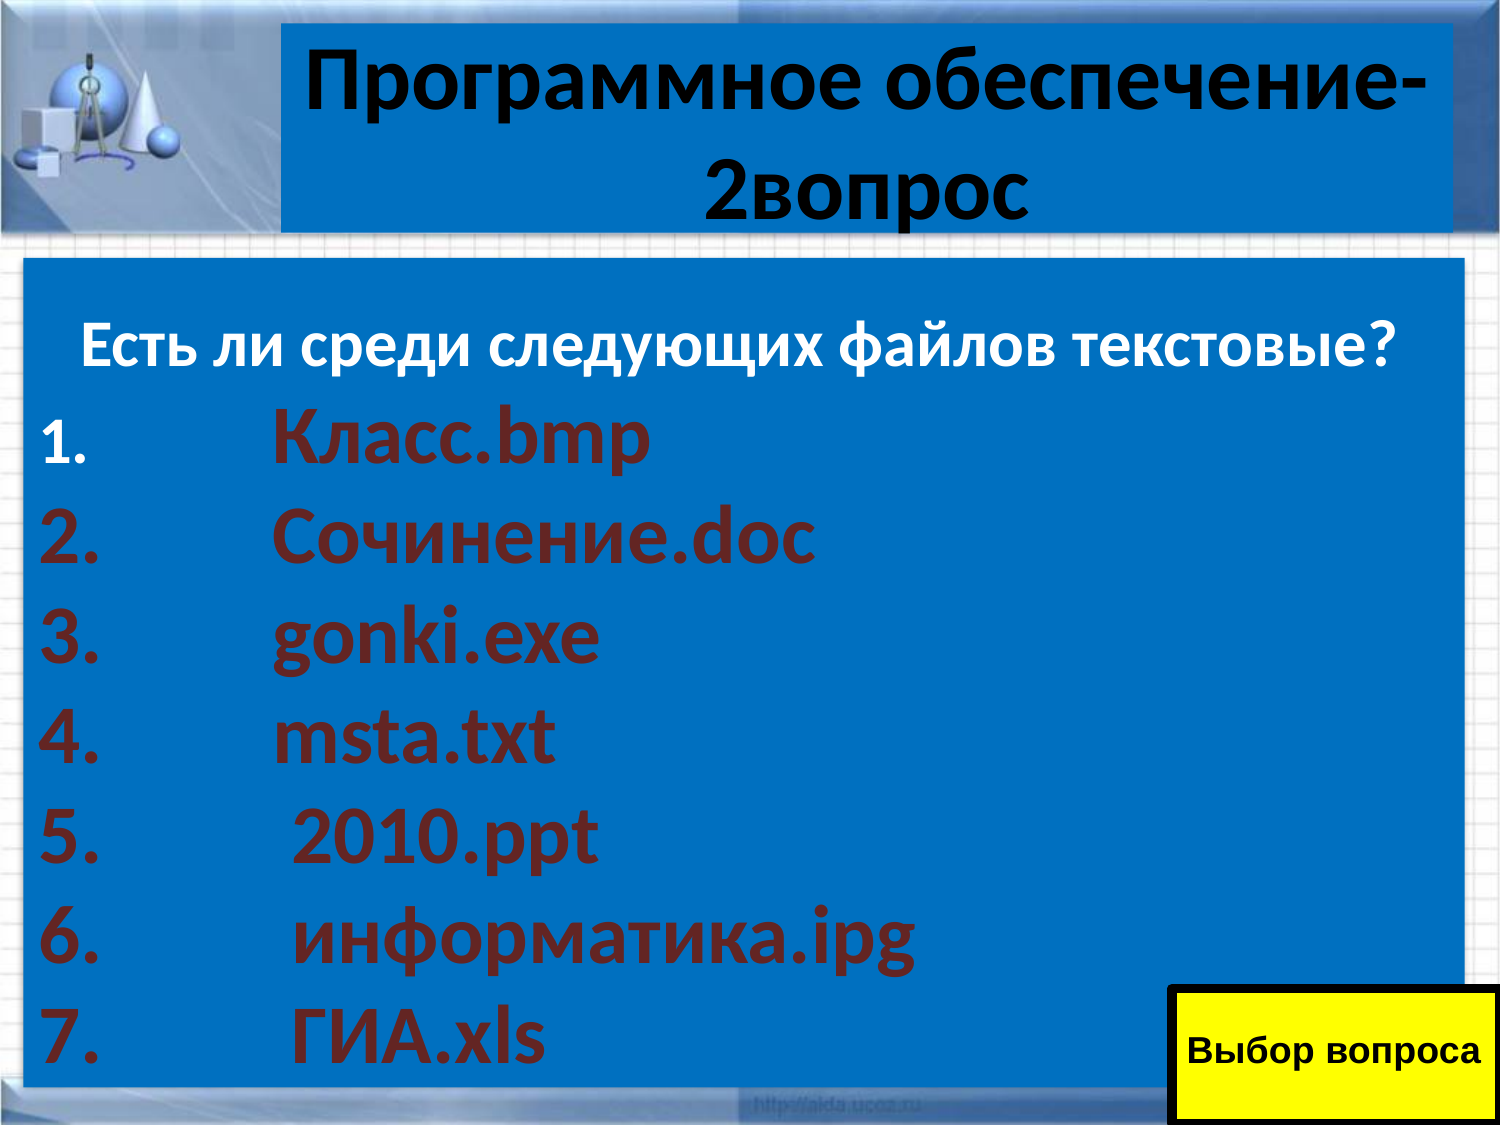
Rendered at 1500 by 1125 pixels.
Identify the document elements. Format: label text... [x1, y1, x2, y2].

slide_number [75, 1095, 425, 1103]
picture [0, 0, 1500, 1125]
text_box Выбор вопроса [1171, 988, 1500, 1124]
text_box Есть ли среди следующих файлов текстовые? Класс.bmp Сочинение.doc gonki.exe msta.txt 2010.ppt информатика.ipg ГИА.xls [23, 257, 1465, 1088]
slide_number 54 [1074, 1095, 1171, 1103]
title Программное обеспечение-2вопрос [280, 23, 1454, 233]
